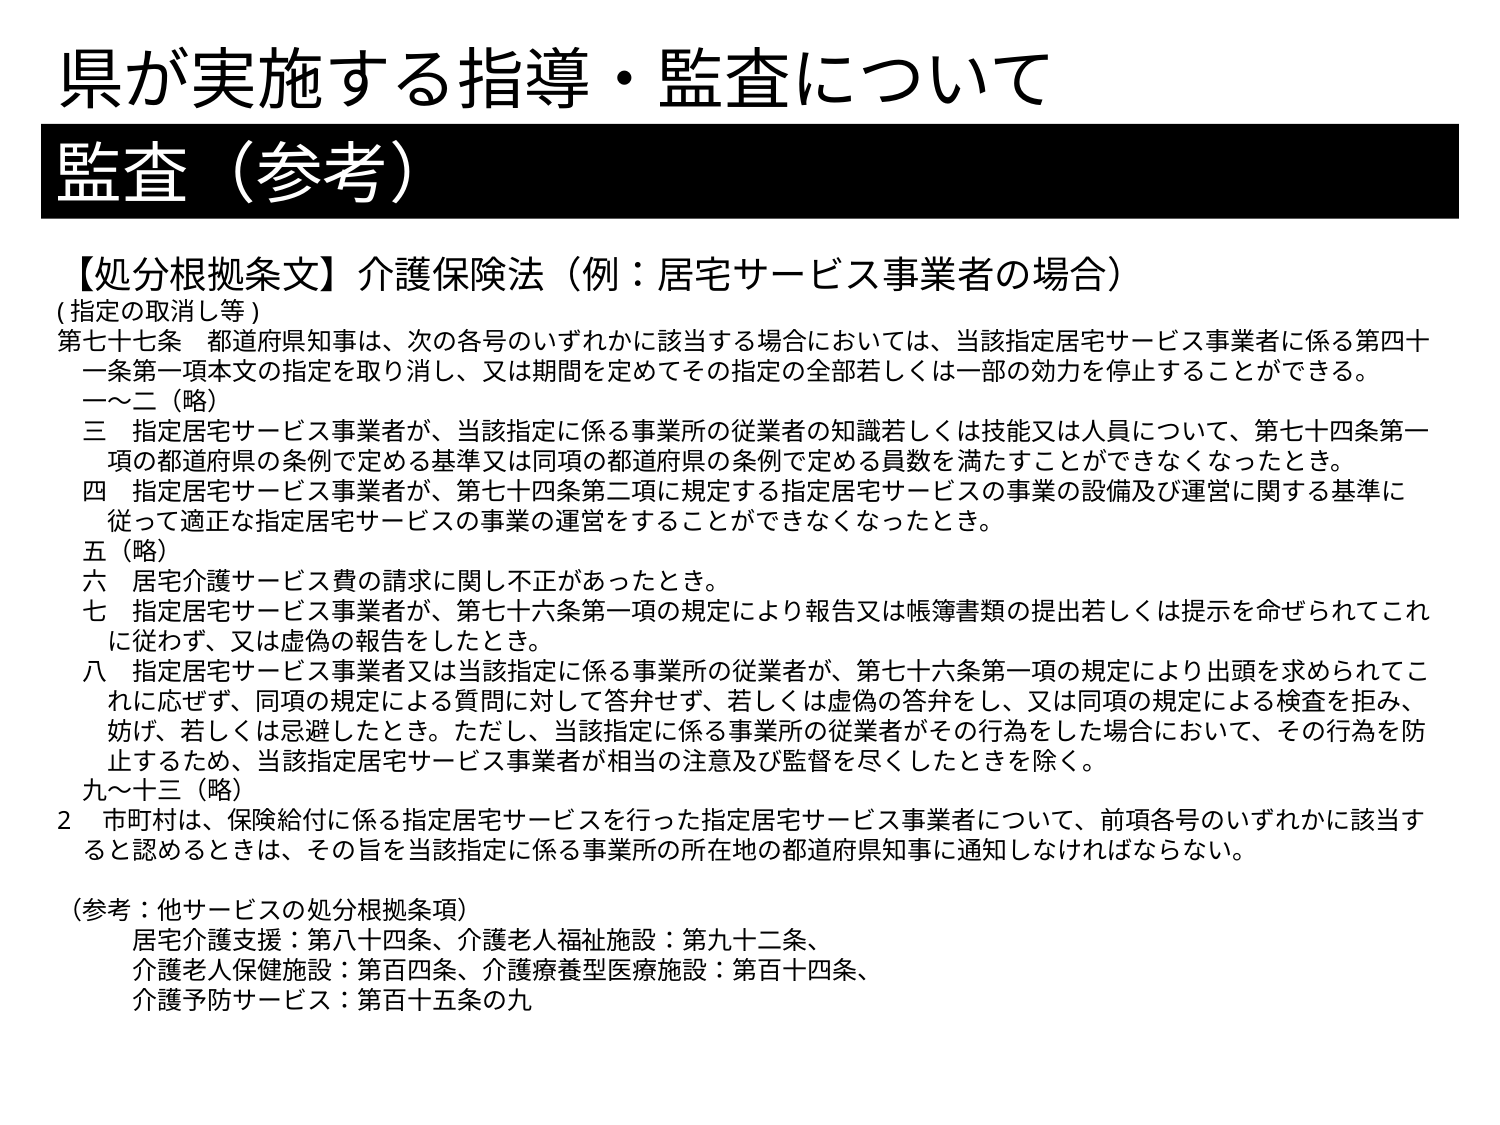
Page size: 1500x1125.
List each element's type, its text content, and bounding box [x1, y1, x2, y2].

text_box 県が実施する指導・監査について [42, 29, 1317, 125]
text_box 【処分根拠条文】介護保険法（例：居宅サービス事業者の場合） (指定の取消し等) 第七十七条 都道府県知事は、次の各号のいずれかに該当する場合においては、当該指定居宅サービス事業者に係る第四十 一条第一項本文の指定を取り消し、又は期間を定めてその指定の全部若しくは一部の効力を停止することができる。 一～二（略） 三 指定居宅サービス事業者が、当該指定に係る事業所の従業者の知識若しくは技能又は人員について、第七十四条第一 項の都道府県の条例で定める基準又は同項の都道府県の条例で定める員数を満たすことができなくなったとき。 四 指定居宅サービス事業者が、第七十四条第二項に規定する指定居宅サービスの事業の設備及び運営に関する基準に 従って適正な指定居宅サービスの事業の運営をすることができなくなったとき。 五（略） 六 居宅介護サービス費の請求に関し不正があったとき。 七 指定居宅サービス事業者が、第七十六条第一項の規定により報告又は帳簿書類の提出若しくは提示を命ぜられてこれ に従わず、又は虚偽の報告をしたとき。 八 指定居宅サービス事業者又は当該指定に係る事業所の従業者が、第七十六条第一項の規定により出頭を求められてこ れに応ぜず、同項の規定による質問に対して答弁せず、若しくは虚偽の答弁をし、又は同項の規定による検査を拒み、 妨げ、若しくは忌避したとき。ただし、当該指定に係る事業所の従業者がその行為をした場合において、その行為を防 止するため、当該指定居宅サービス事業者が相当の注意及び監督を尽くしたときを除く。 九～十三（略） 2 市町村は、保険給付に係る指定居宅サービスを行った指定居宅サービス事業者について、前項各号のいずれかに該当す ると認めるときは、その旨を当該指定に係る事業所の所在地の都道府県知事に通知しなければならない。 （参考：他サービスの処分根拠条項） 居宅介護支援：第八十四条、介護老人福祉施設：第九十二条、 介護老人保健施設：第百四条、介護療養型医療施設：第百十四条、 介護予防サービス：第百十五条の九 [42, 243, 1463, 1022]
text_box 監査（参考） [41, 123, 1459, 219]
